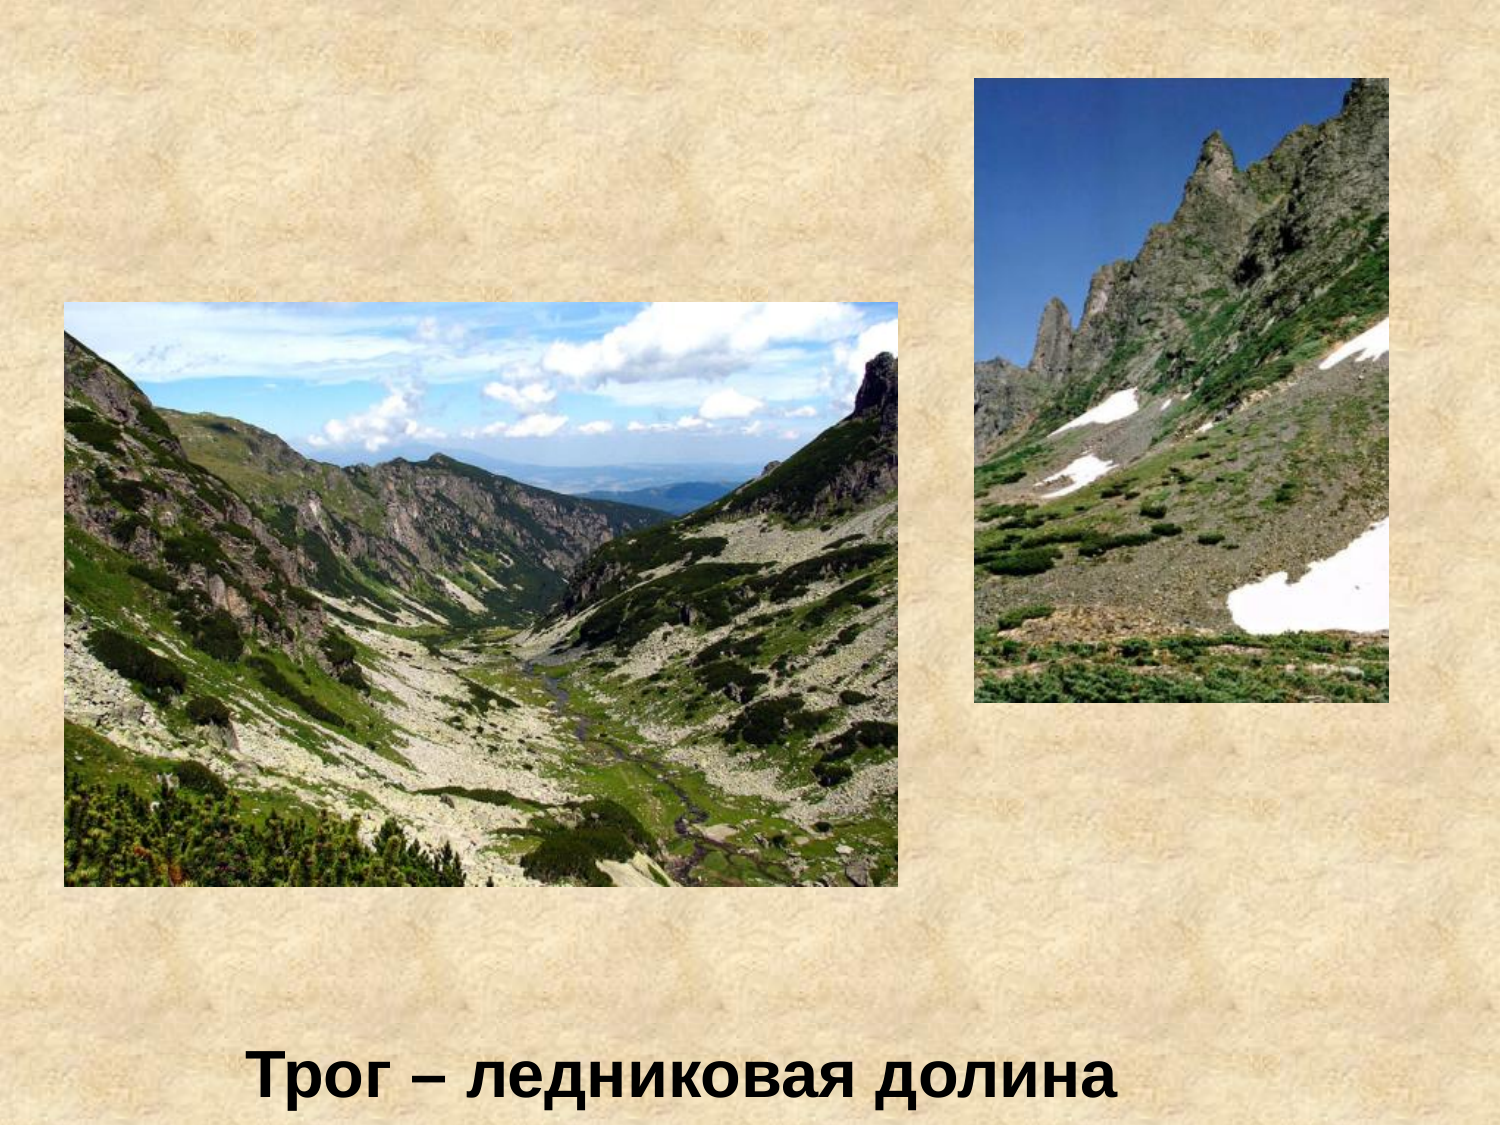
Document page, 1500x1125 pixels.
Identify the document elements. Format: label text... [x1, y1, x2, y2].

picture [0, 0, 1500, 1125]
text_box Трог – ледниковая долина [230, 1023, 1164, 1118]
